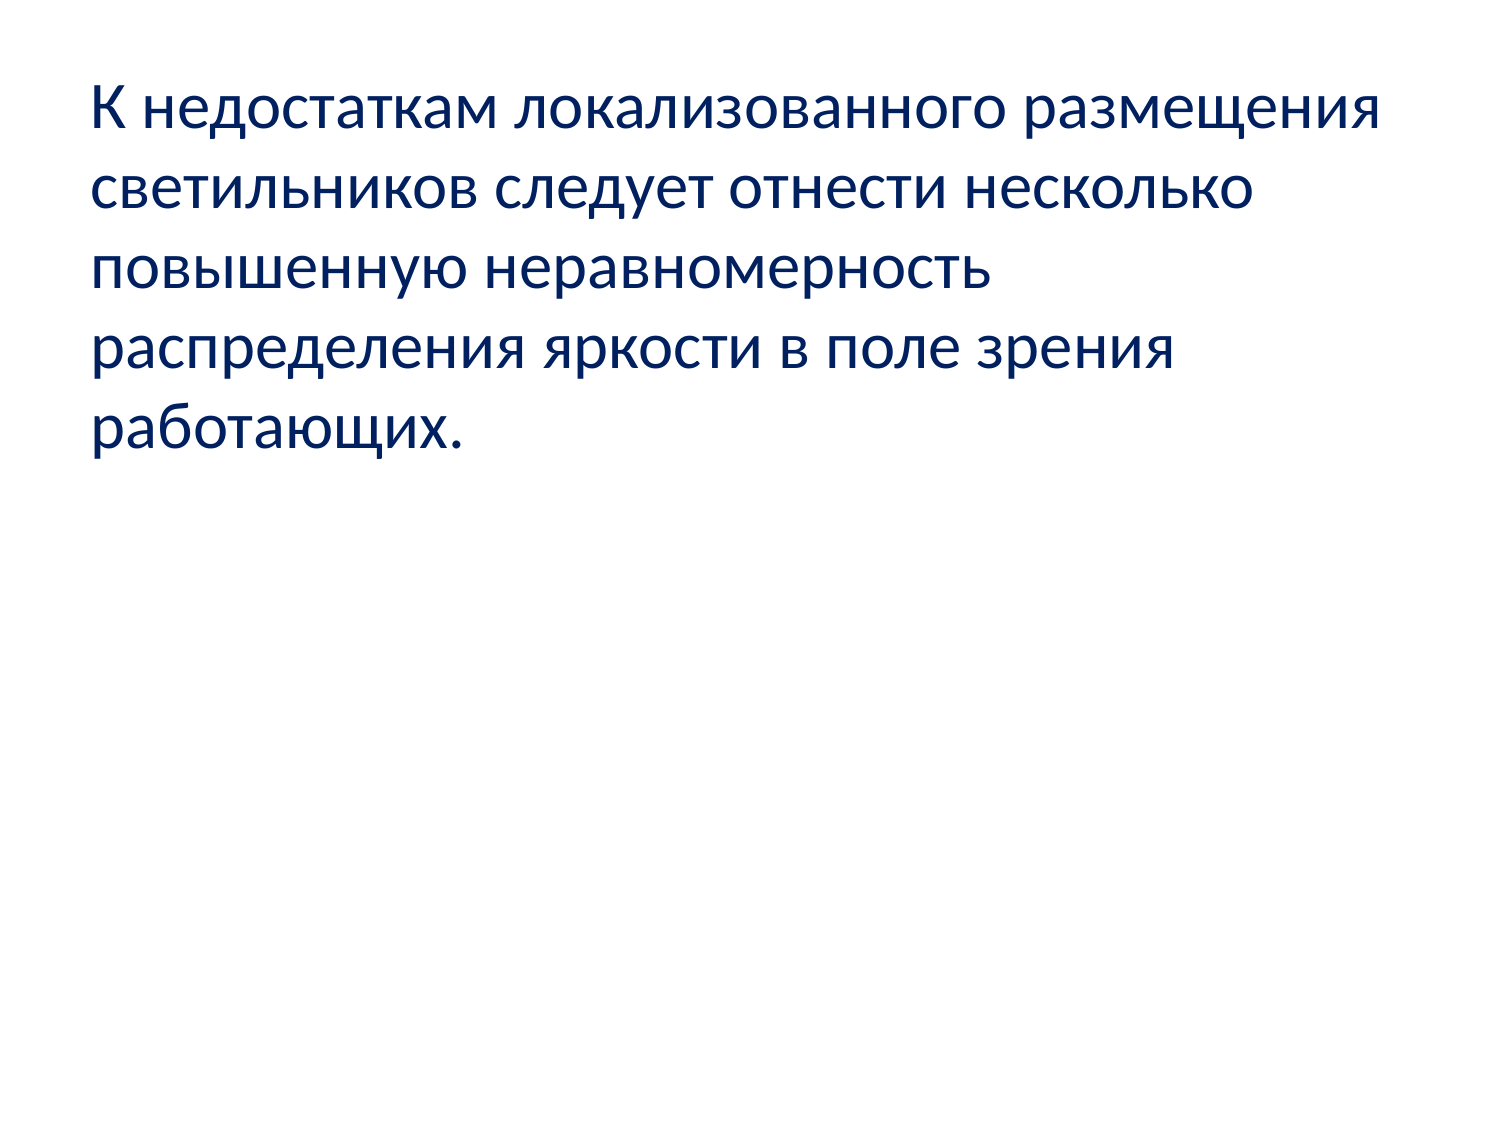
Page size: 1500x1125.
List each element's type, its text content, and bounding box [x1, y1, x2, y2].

list К недостаткам локализованного размещения светильников следует отнести несколько повышенную неравномерность распределения яркости в поле зрения работающих. [53, 54, 1404, 828]
